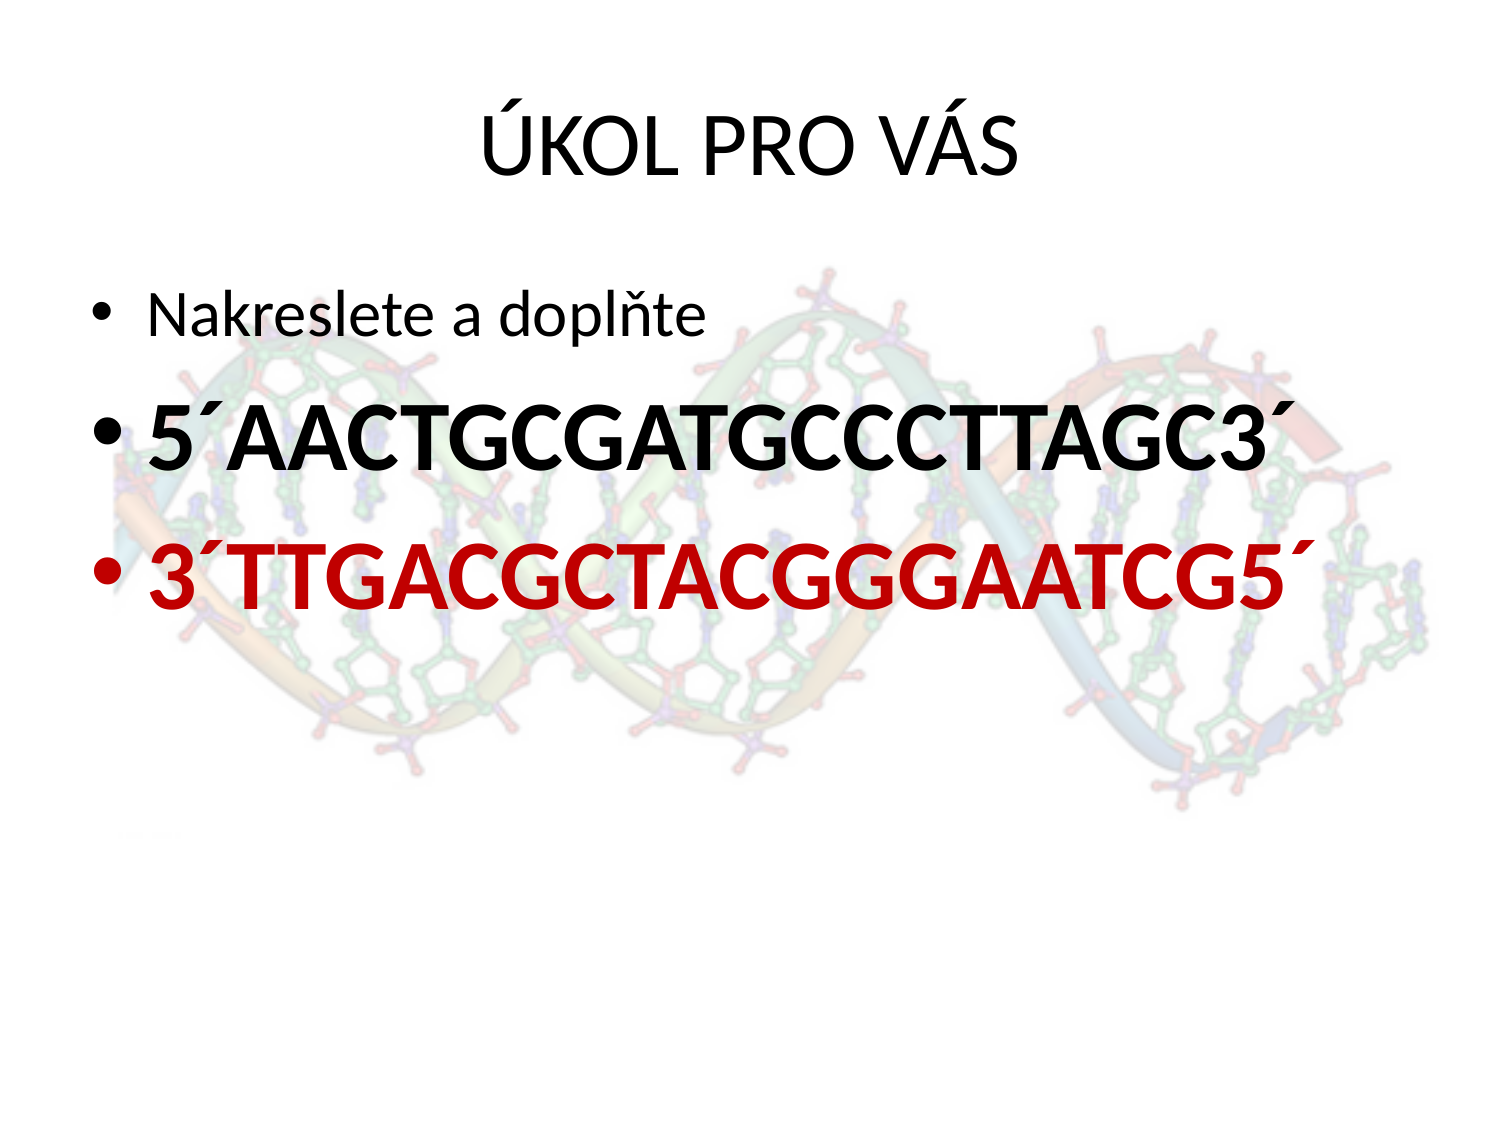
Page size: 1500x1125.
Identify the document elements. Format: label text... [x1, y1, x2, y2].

title ÚKOL PRO VÁS [75, 45, 1425, 233]
list Nakreslete a doplňte 5´AACTGCGATGCCCTTAGC3´ 3´TTGACGCTACGGGAATCG5´ [75, 262, 1425, 1005]
